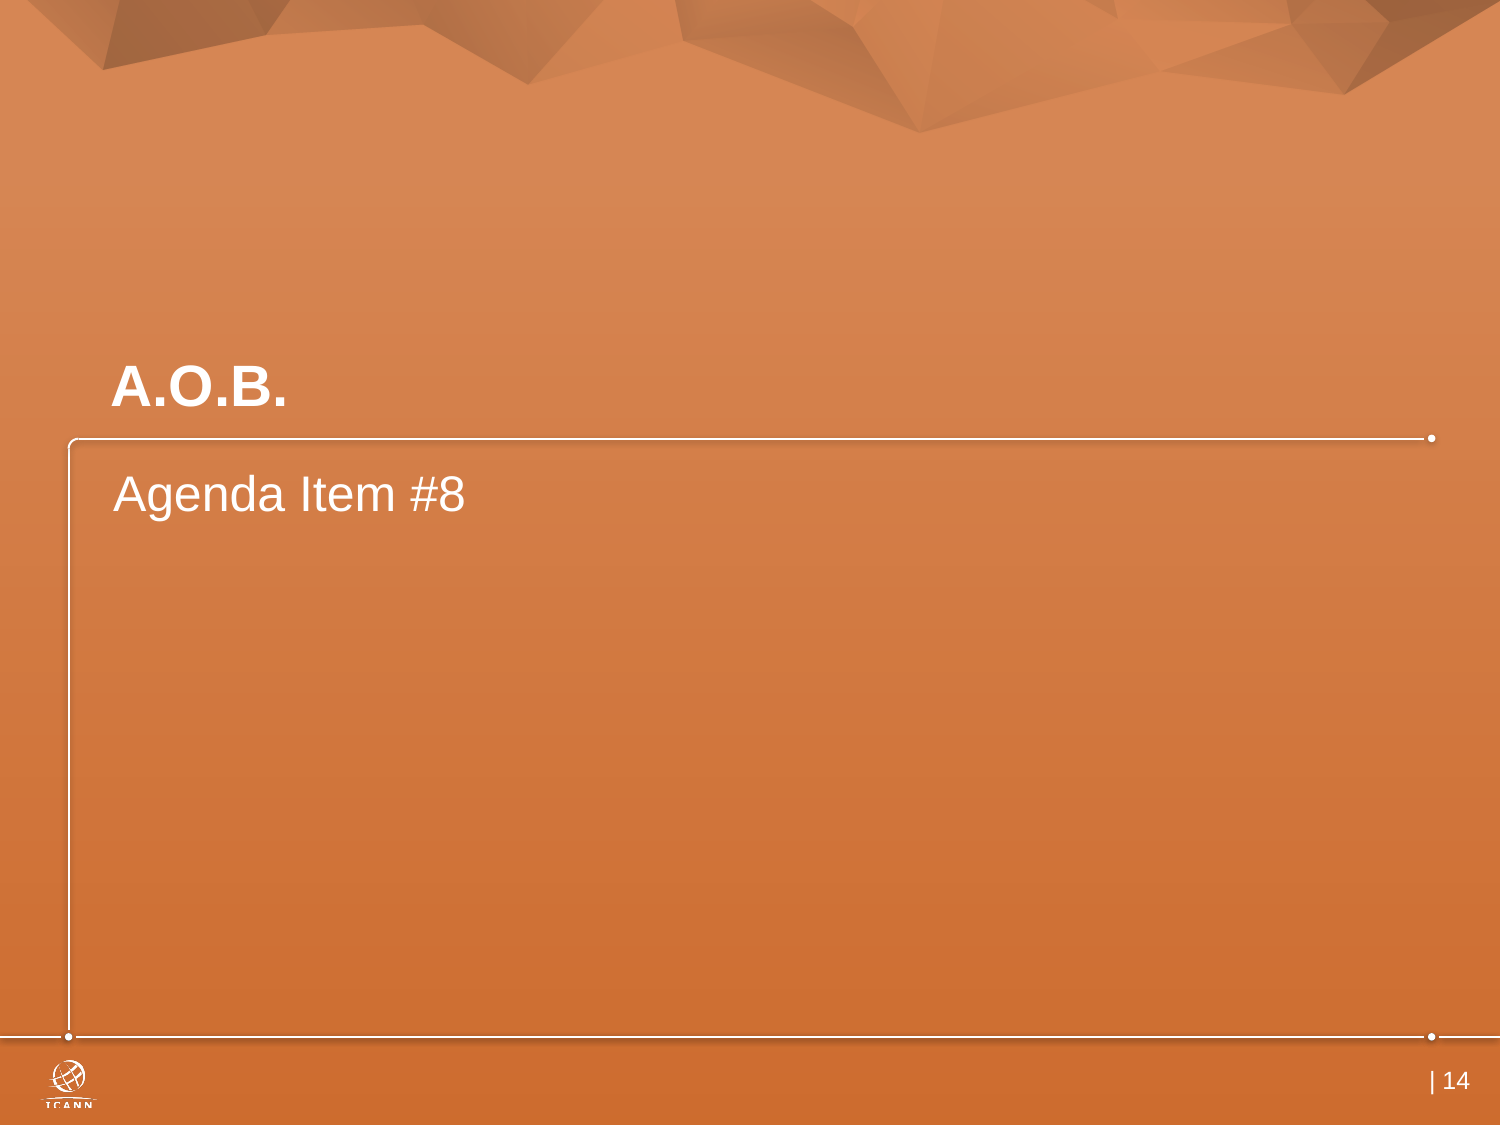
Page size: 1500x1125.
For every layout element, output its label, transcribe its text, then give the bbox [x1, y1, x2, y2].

title A.O.B. [95, 126, 1398, 426]
picture [0, 0, 1500, 1125]
list Agenda Item #8 [98, 453, 1396, 604]
